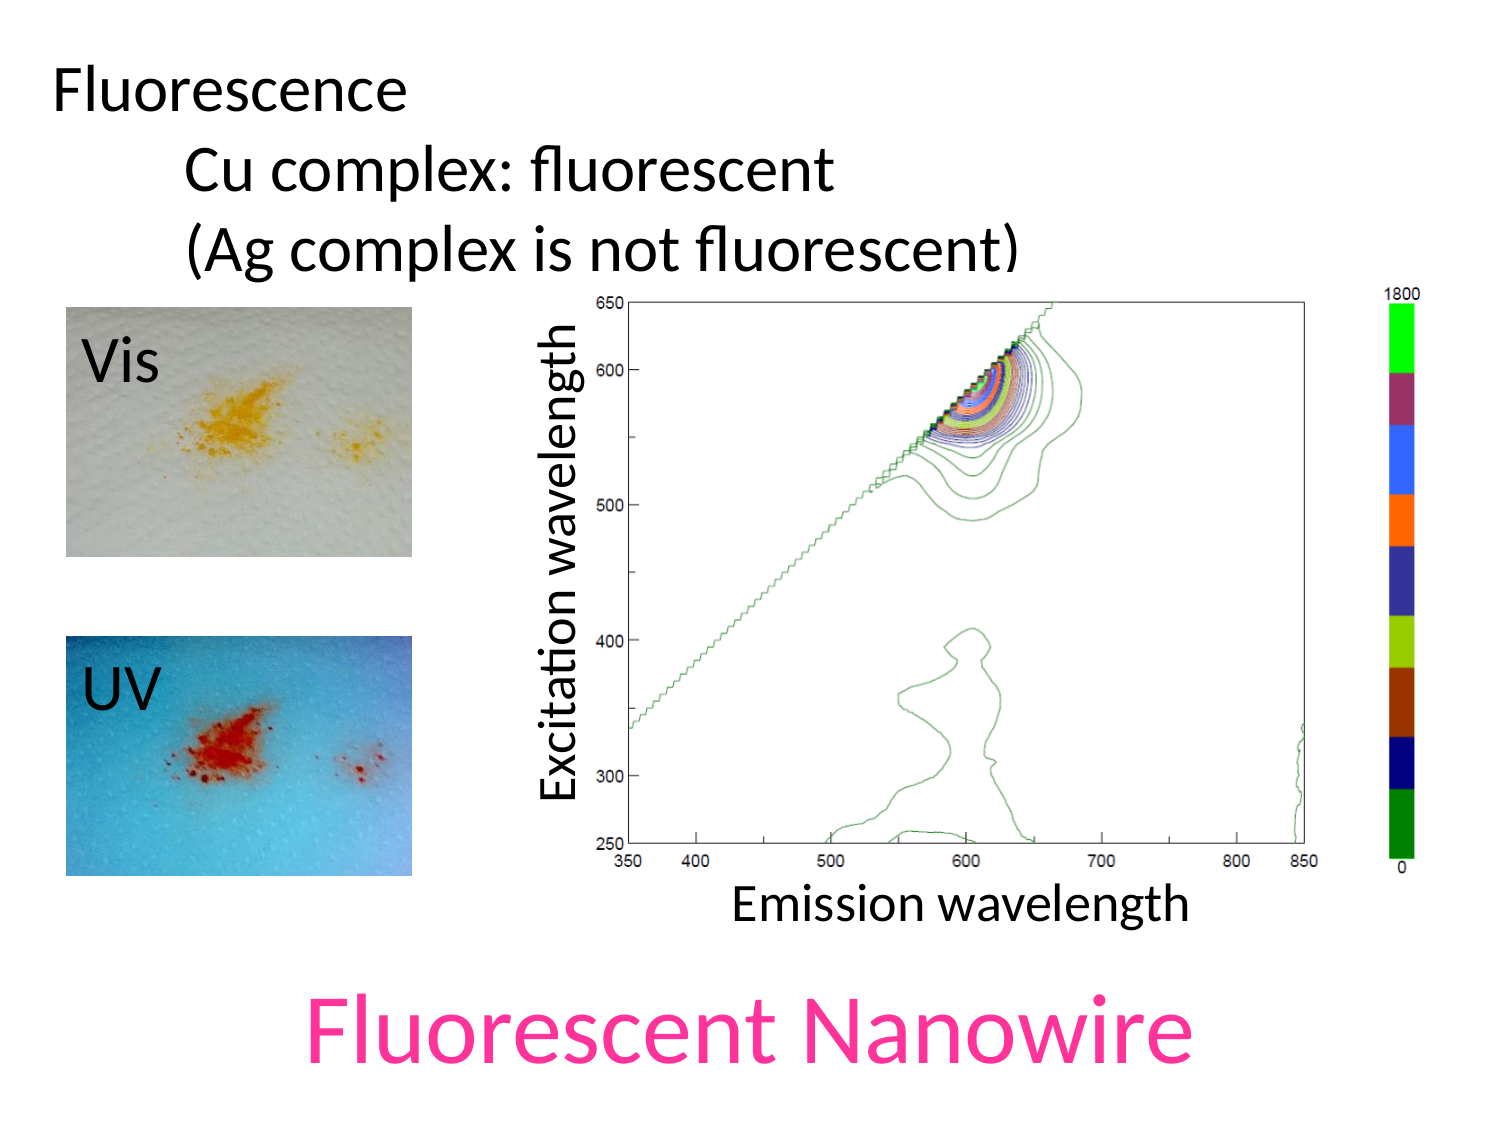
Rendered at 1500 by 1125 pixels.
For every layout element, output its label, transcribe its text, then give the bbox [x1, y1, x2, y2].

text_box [513, 267, 1427, 941]
text_box Cu complex: fluorescent (Ag complex is not fluorescent) [169, 117, 1258, 293]
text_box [66, 307, 412, 557]
text_box Fluorescent Nanowire [211, 955, 1289, 1091]
text_box Fluorescence [37, 37, 1500, 132]
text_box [66, 636, 412, 876]
